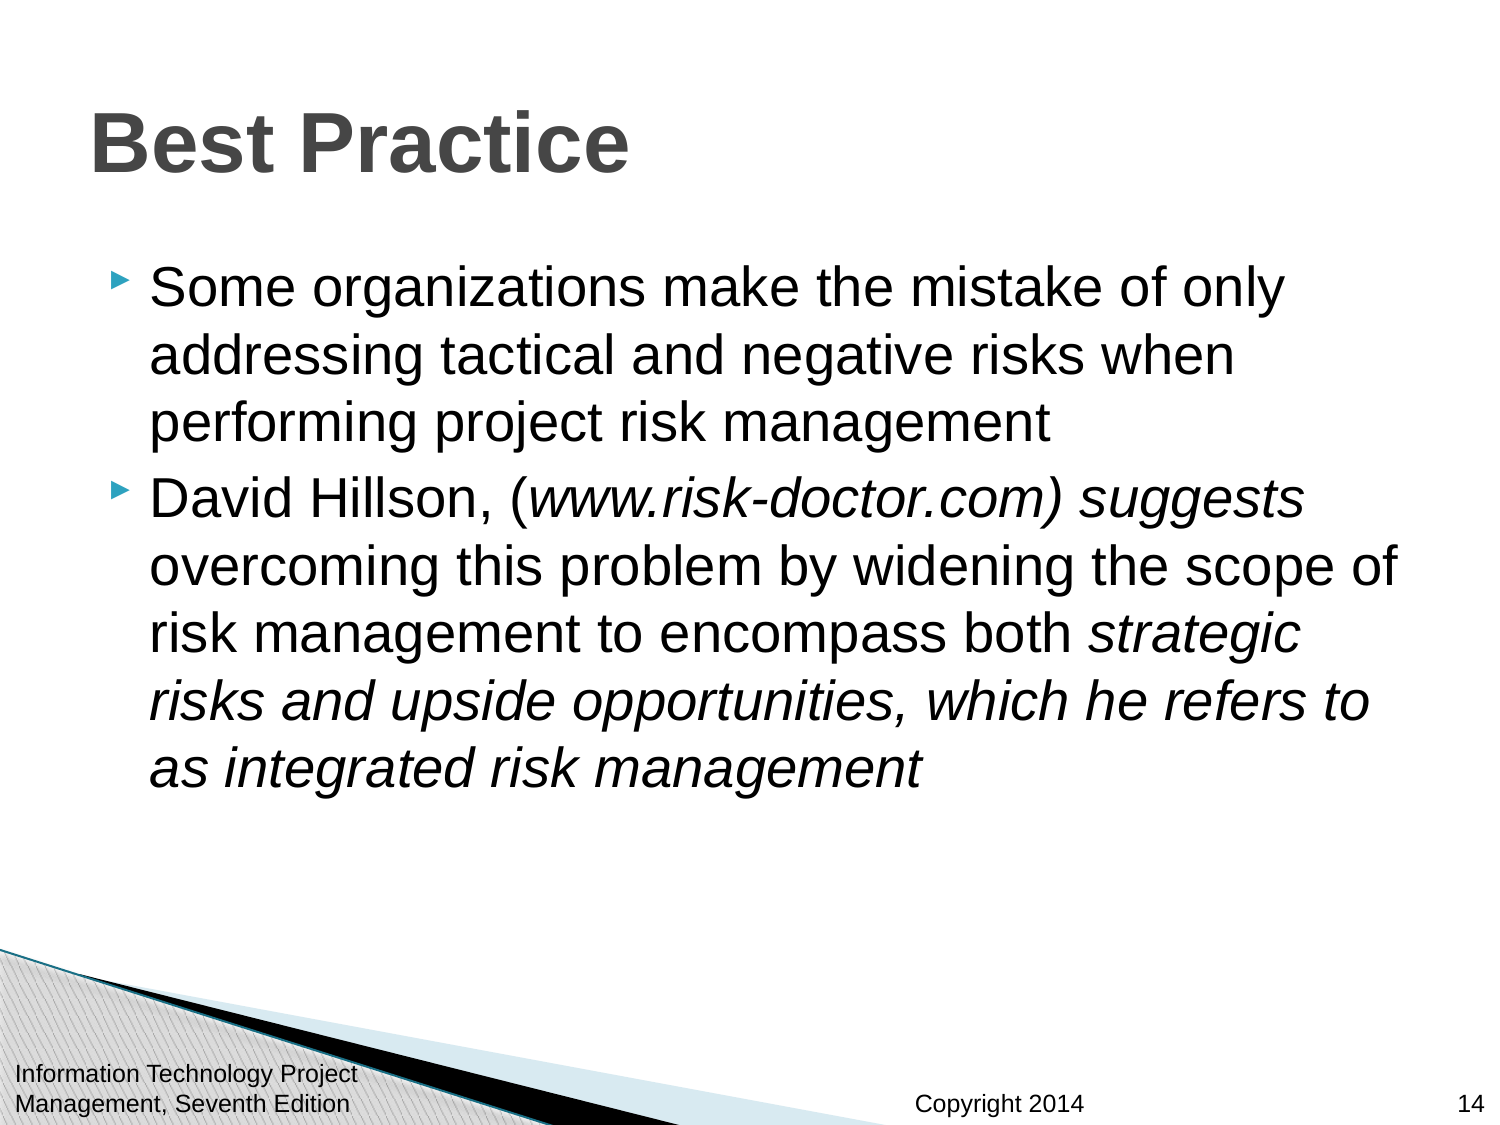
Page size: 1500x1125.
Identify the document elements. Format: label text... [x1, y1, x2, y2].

footer Information Technology Project Management, Seventh Edition [0, 1065, 425, 1125]
list Some organizations make the mistake of only addressing tactical and negative risks when performing project risk management David Hillson, (www.risk-doctor.com) suggests overcoming this problem by widening the scope of risk management to encompass both strategic risks and upside opportunities, which he refers to as integrated risk management [74, 242, 1426, 986]
slide_number 14 [1408, 1065, 1500, 1125]
title Best Practice [75, 45, 1425, 233]
